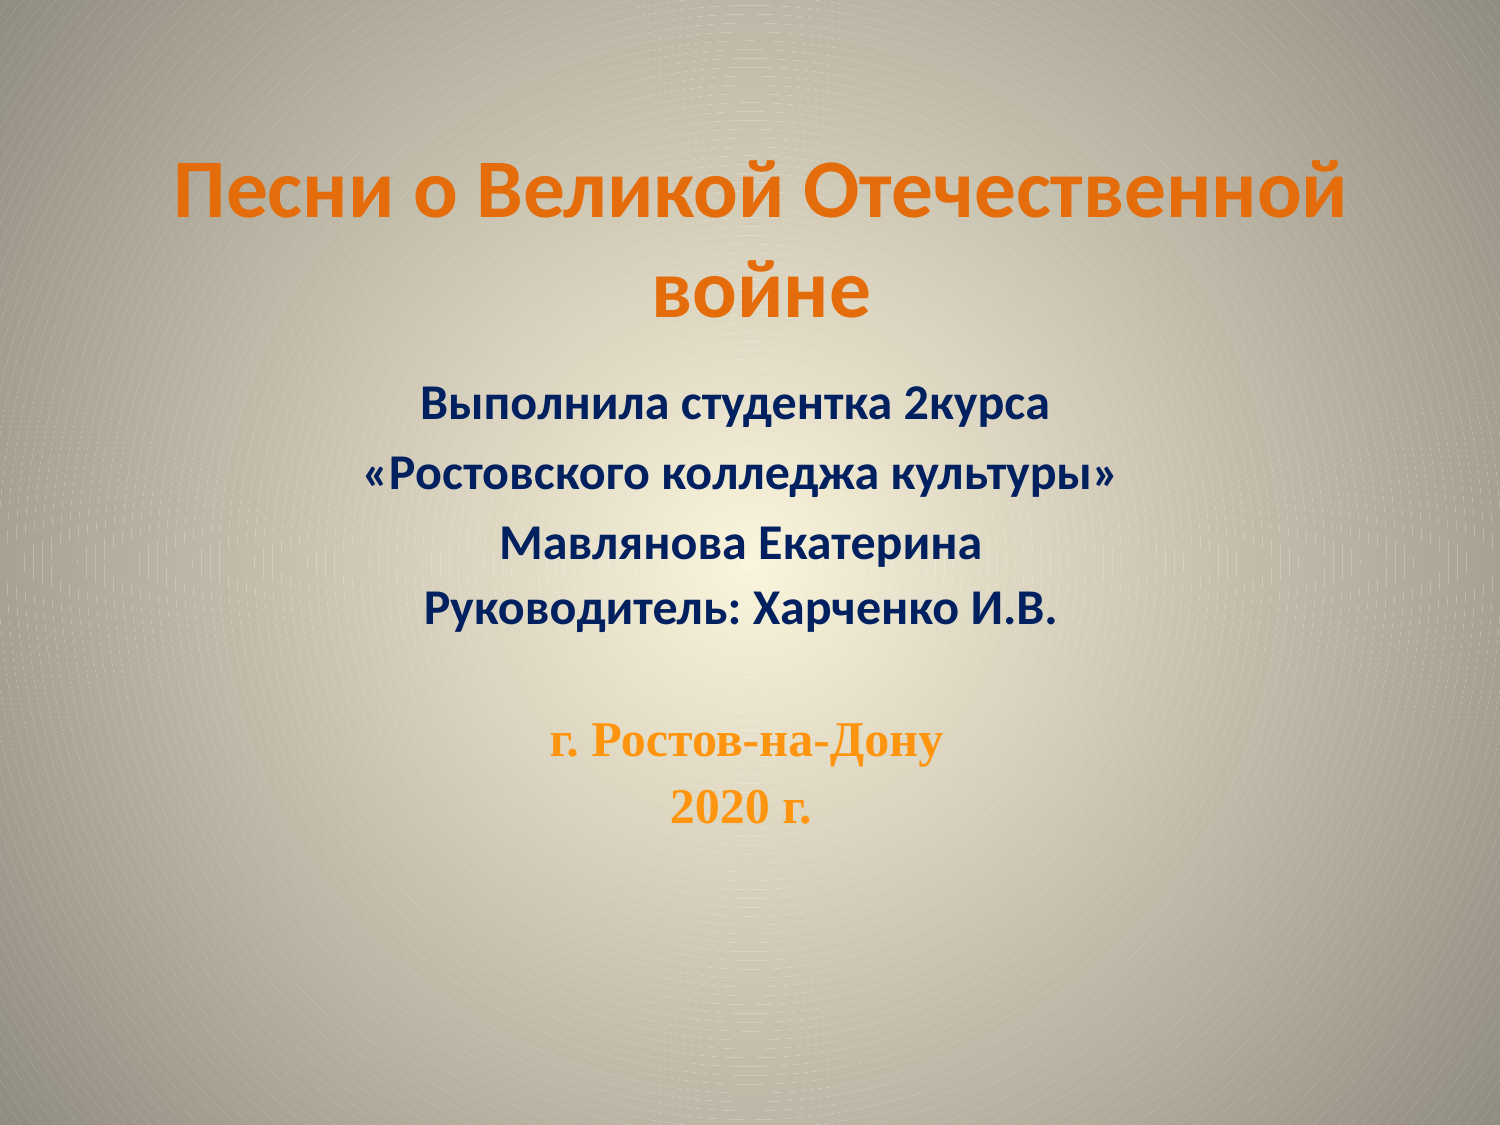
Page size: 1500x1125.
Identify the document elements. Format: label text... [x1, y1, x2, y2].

title Песни о Великой Отечественной войне [123, 113, 1399, 355]
subtitle Выполнила студентка 2курса «Ростовского колледжа культуры» Мавлянова Екатерина Руководитель: Харченко И.В. г. Ростов-на-Дону 2020 г. [135, 361, 1346, 931]
